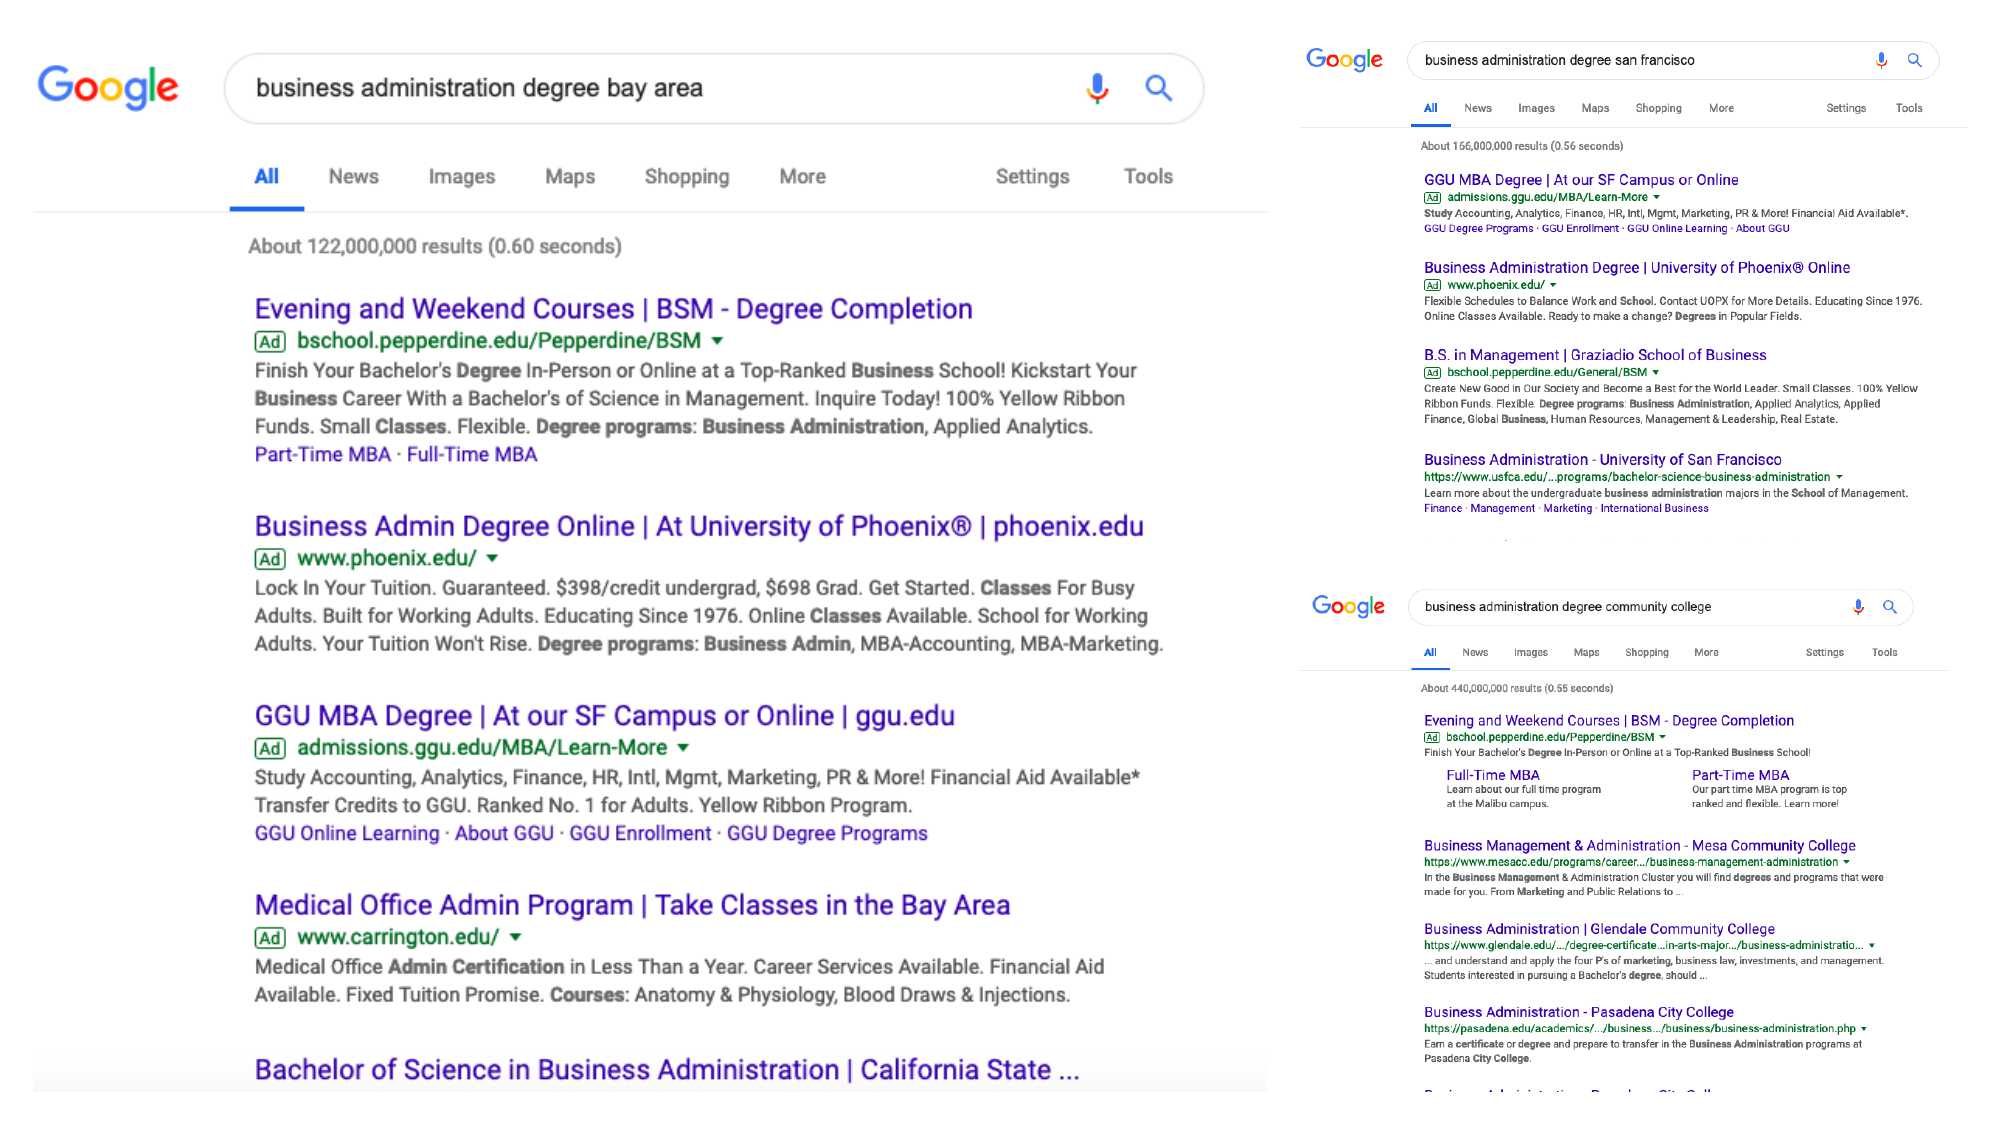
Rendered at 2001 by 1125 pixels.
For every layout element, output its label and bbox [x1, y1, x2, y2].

picture [33, 33, 1267, 1092]
picture [1300, 33, 1967, 541]
picture [1300, 573, 1949, 1092]
